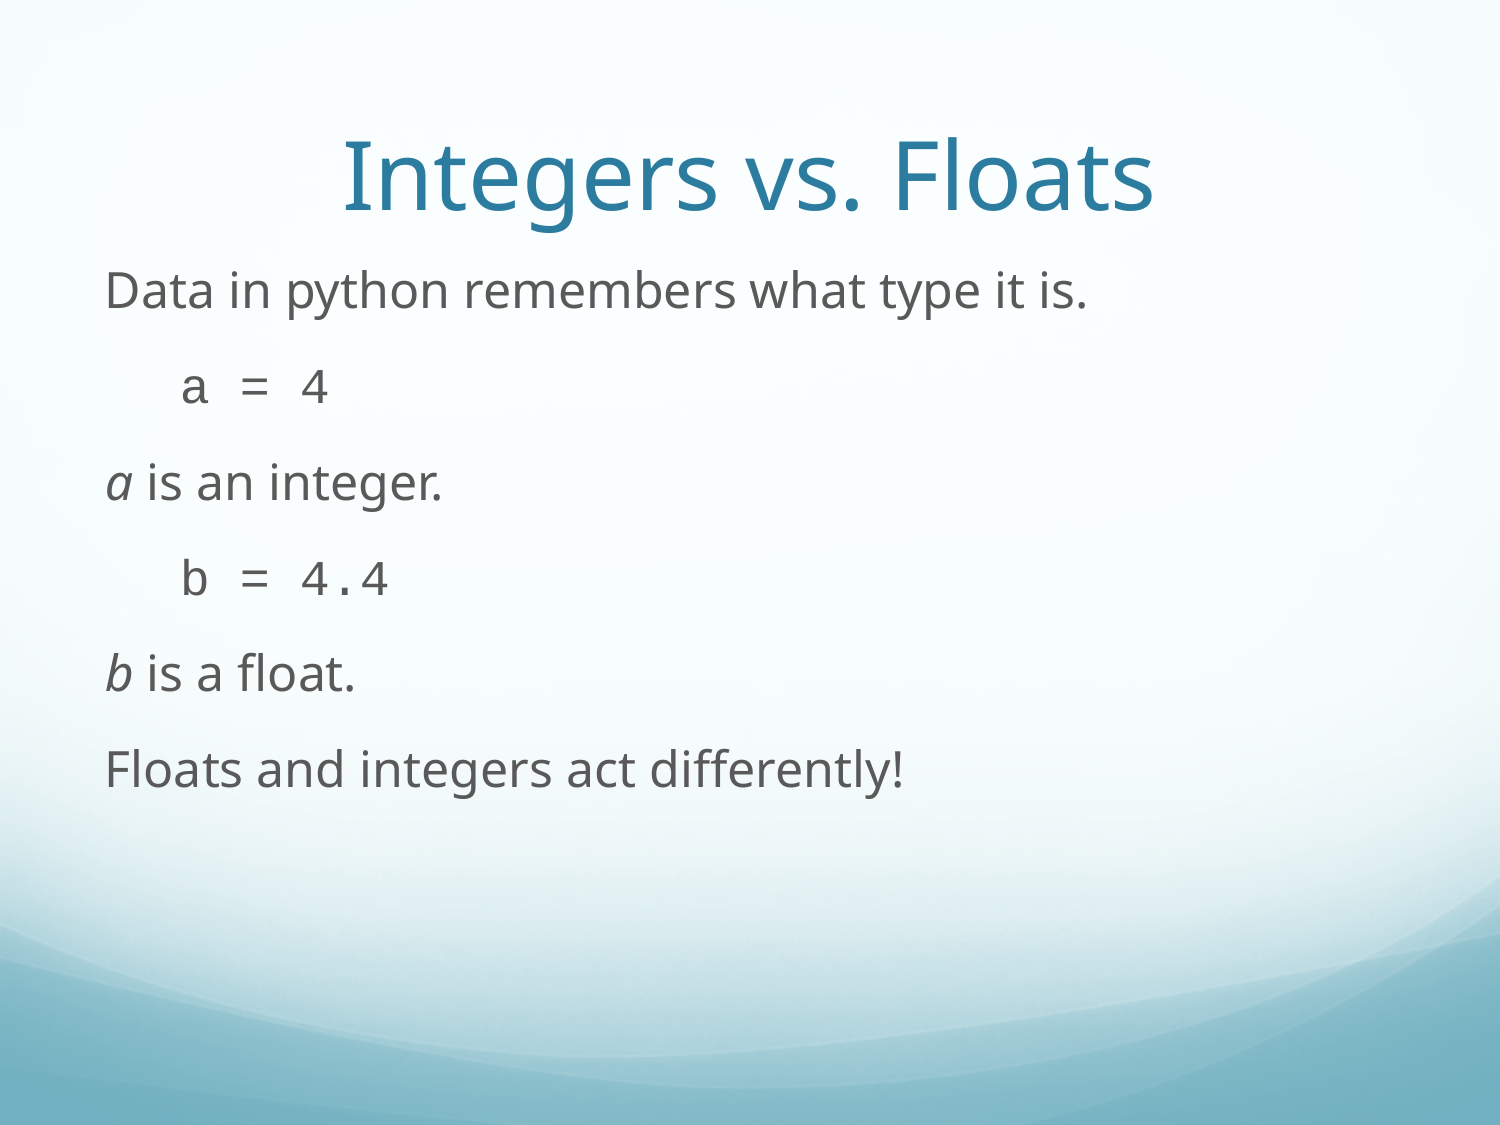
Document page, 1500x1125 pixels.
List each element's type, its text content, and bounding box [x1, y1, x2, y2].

text_box Integers vs. Floats [90, 17, 1410, 237]
text_box Data in python remembers what type it is. a = 4 a is an integer. b = 4.4 b is a float. Floats and integers act differently! [90, 262, 1410, 975]
picture [0, 0, 1500, 1125]
